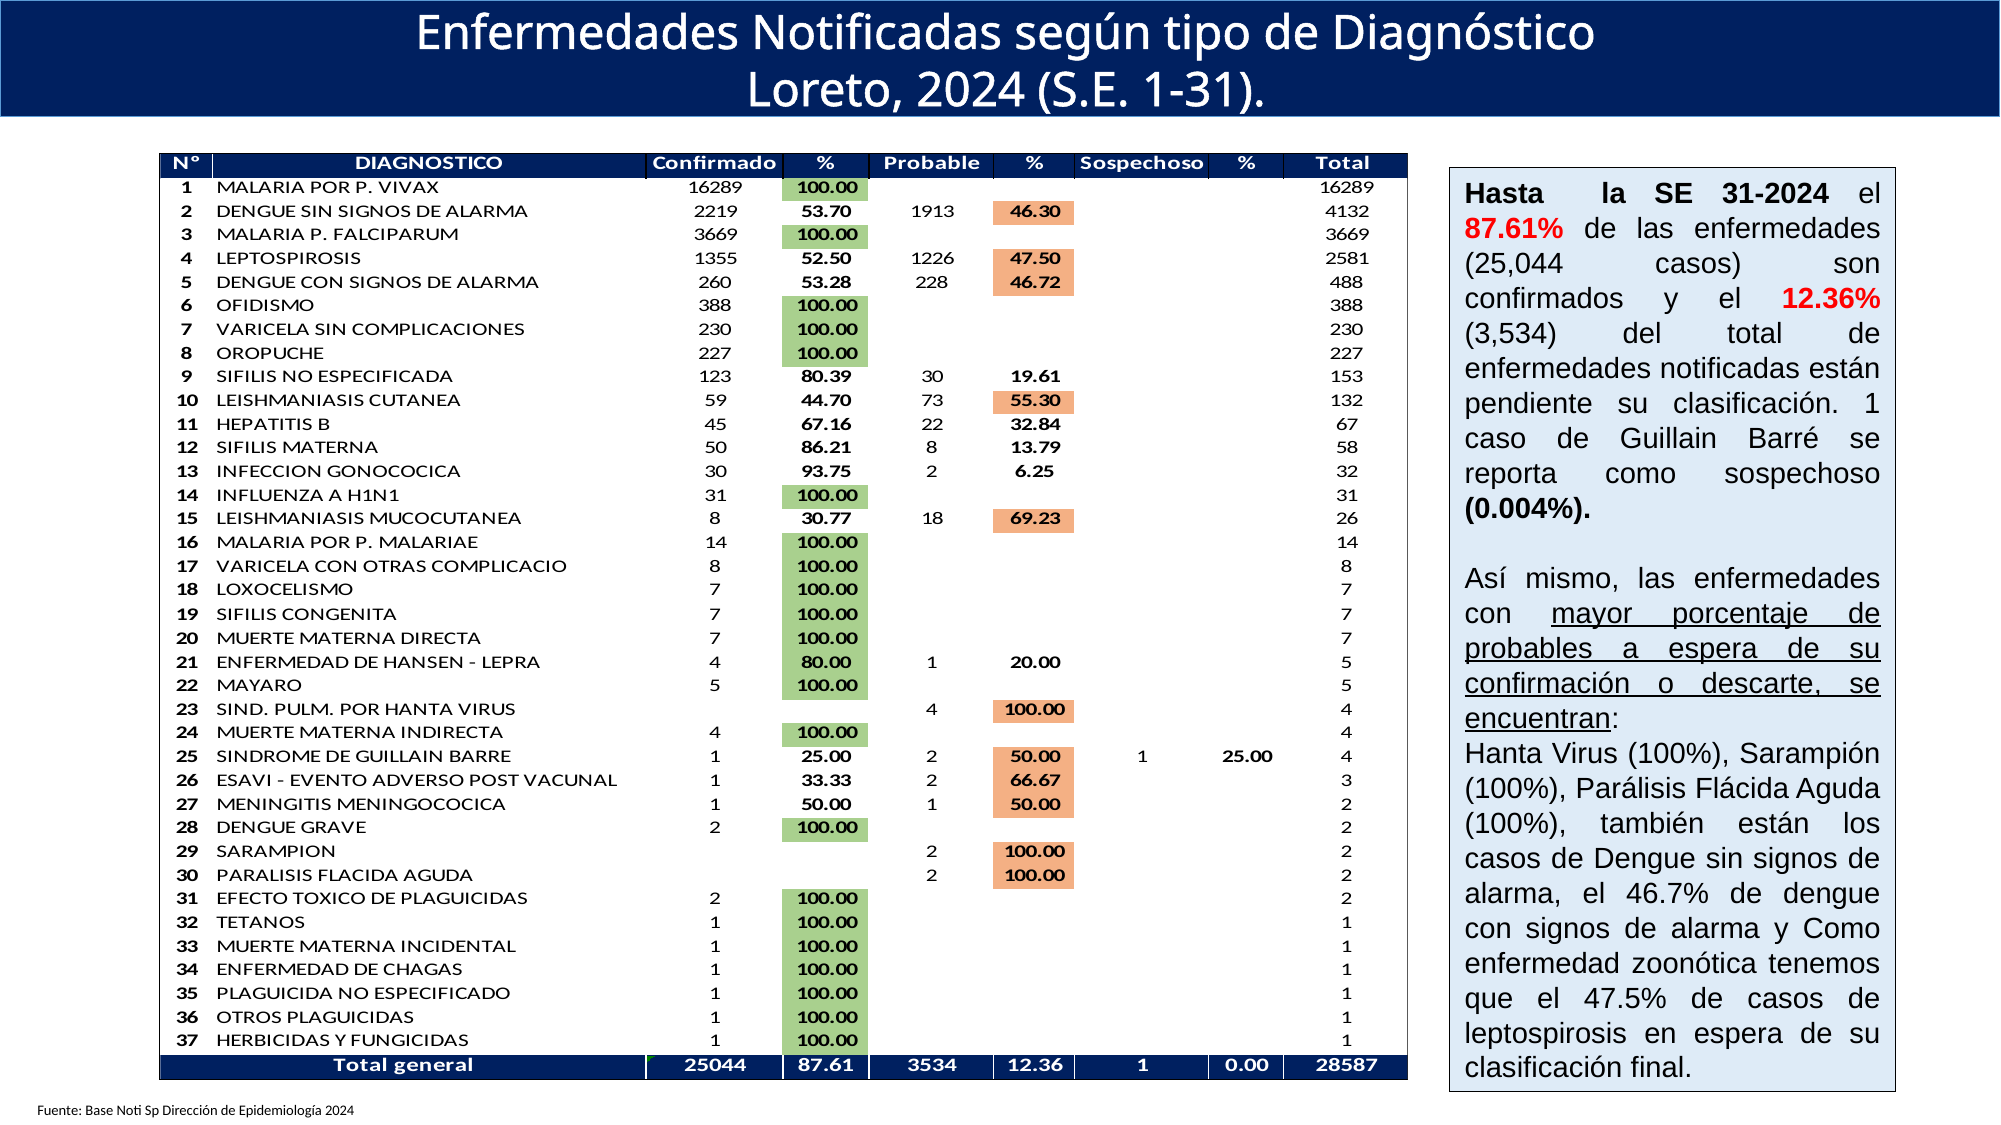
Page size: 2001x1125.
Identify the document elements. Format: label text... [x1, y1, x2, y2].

text_box Fuente: Base Noti Sp Dirección de Epidemiología 2024 [22, 1093, 570, 1125]
text_box Hasta la SE 31-2024 el 87.61% de las enfermedades (25,044 casos) son confirmados y el 12.36% (3,534) del total de enfermedades notificadas están pendiente su clasificación. 1 caso de Guillain Barré se reporta como sospechoso (0.004%). Así mismo, las enfermedades con mayor porcentaje de probables a espera de su confirmación o descarte, se encuentran: Hanta Virus (100%), Sarampión (100%), Parálisis Flácida Aguda (100%), también están los casos de Dengue sin signos de alarma, el 46.7% de dengue con signos de alarma y Como enfermedad zoonótica tenemos que el 47.5% de casos de leptospirosis en espera de su clasificación final. [1449, 167, 1896, 1092]
picture [158, 152, 1410, 1081]
text_box Enfermedades Notificadas según tipo de Diagnóstico Loreto, 2024 (S.E. 1-31). [0, 0, 2000, 117]
